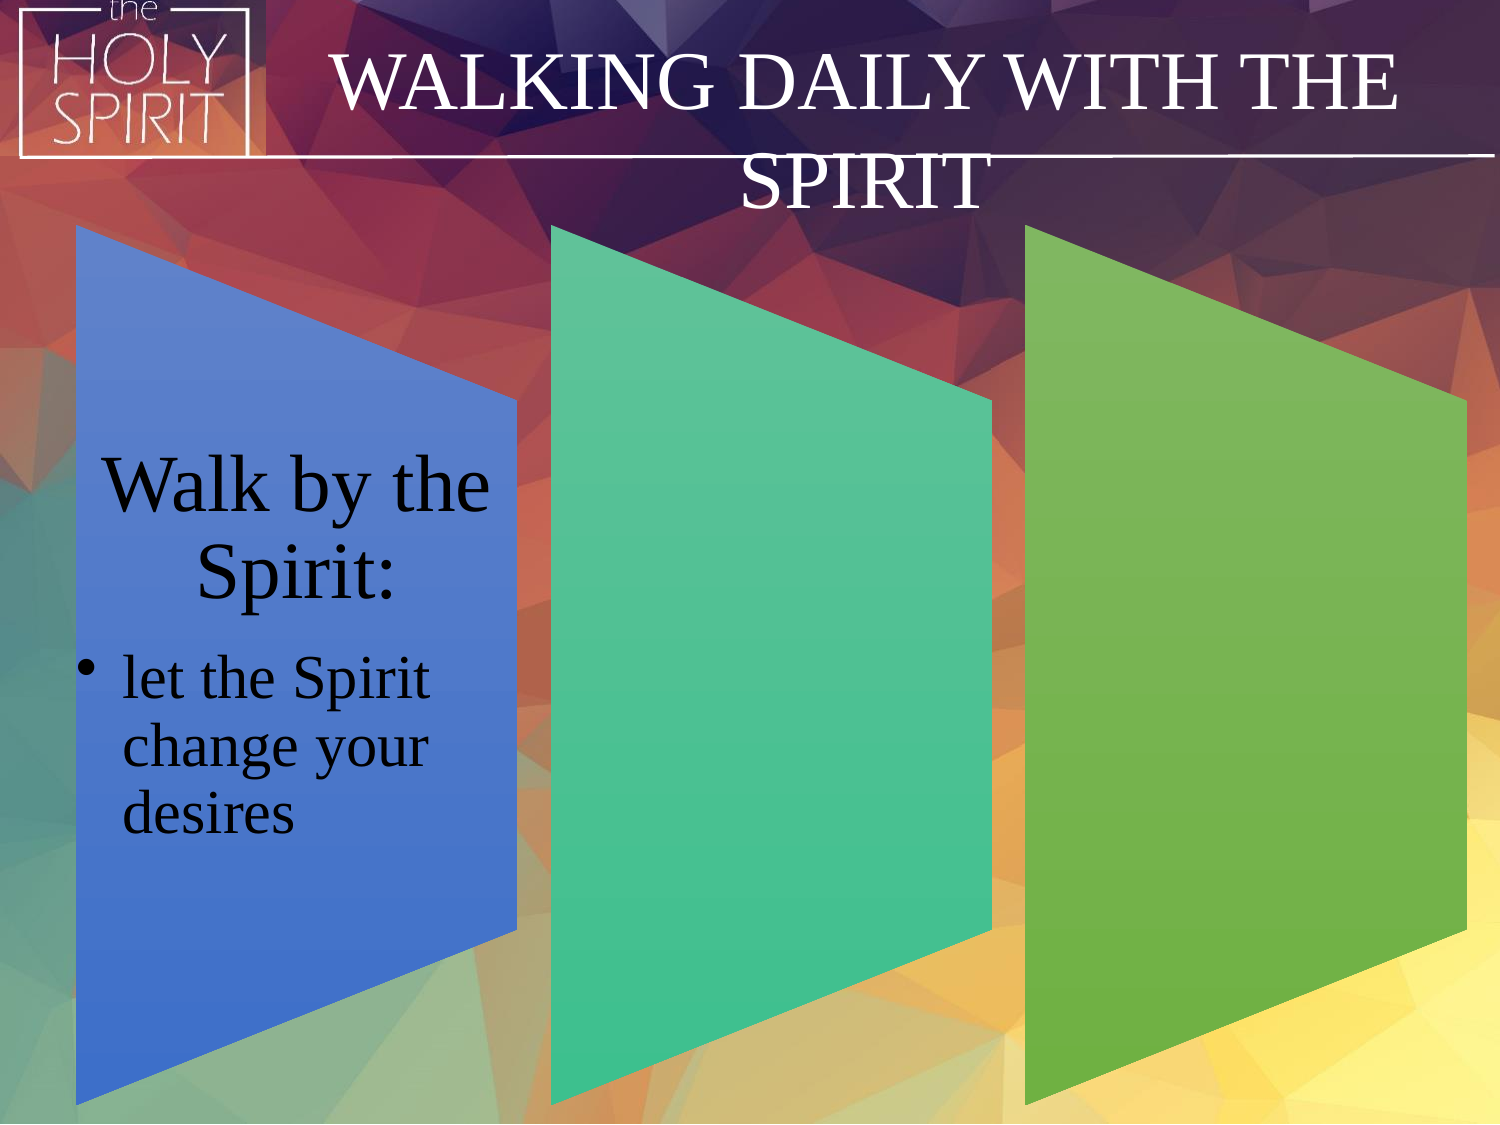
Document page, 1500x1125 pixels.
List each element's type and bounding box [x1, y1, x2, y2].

text_box [75, 224, 1467, 1106]
picture [0, 0, 1500, 1124]
